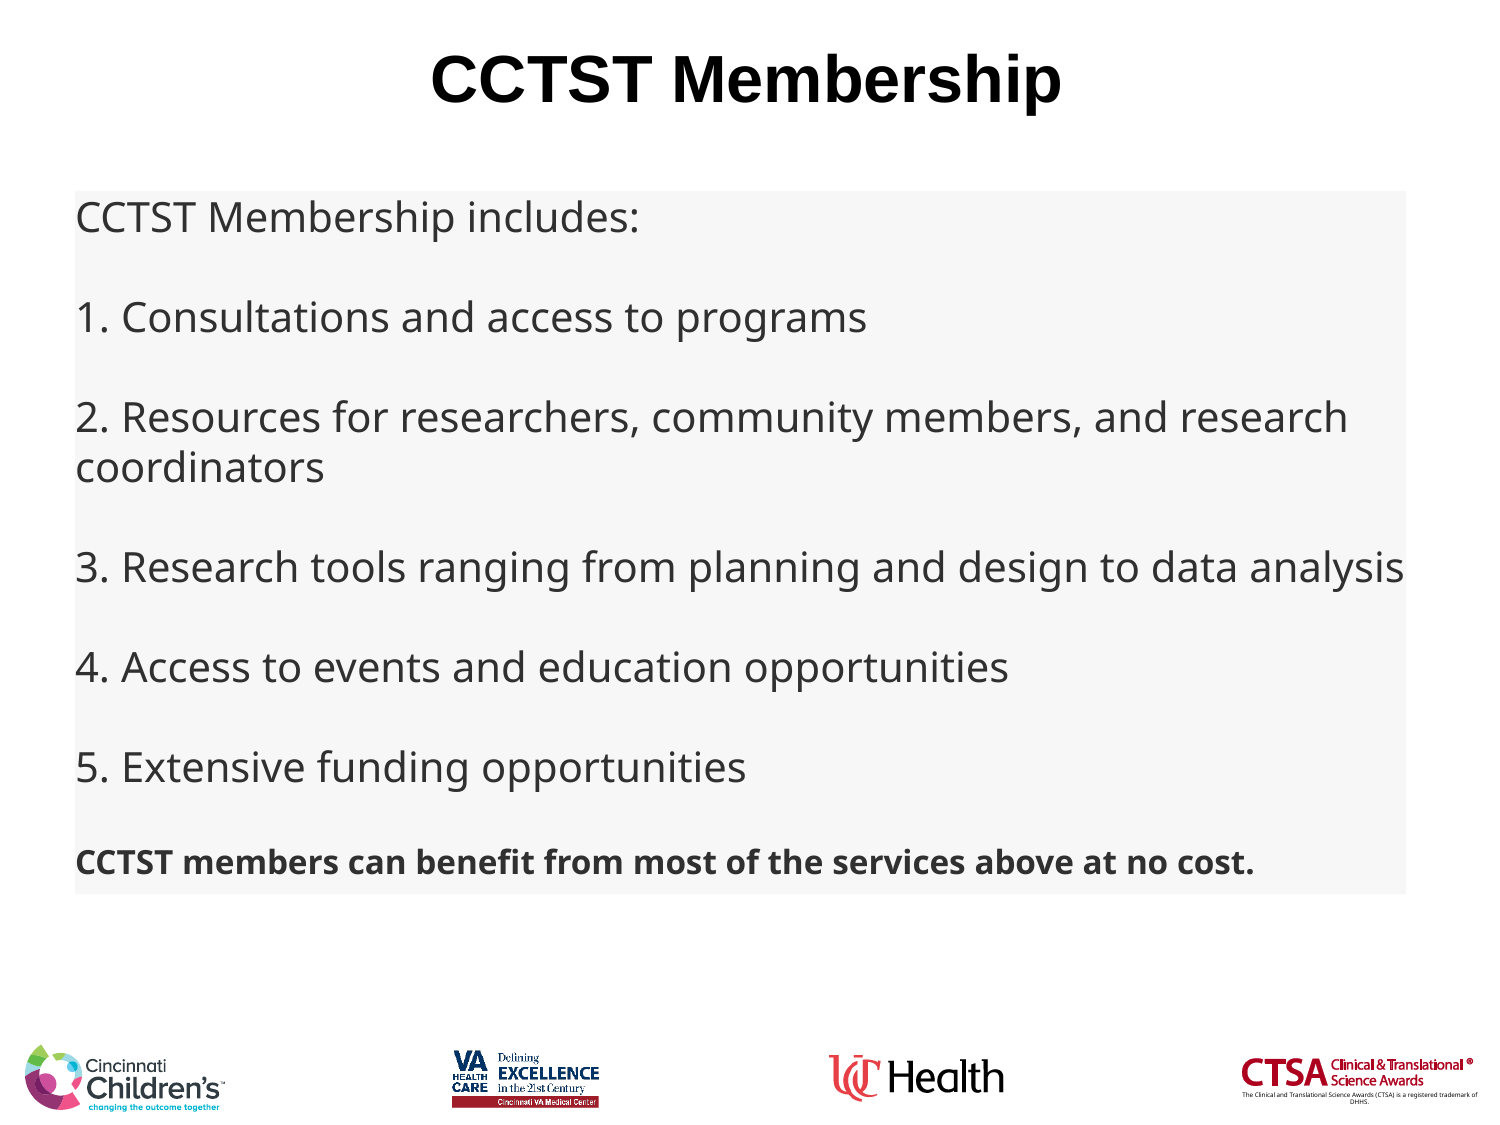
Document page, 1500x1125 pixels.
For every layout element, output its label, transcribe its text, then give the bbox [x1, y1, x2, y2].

picture [452, 1048, 599, 1108]
picture [826, 1050, 1005, 1106]
title CCTST Membership [4, 7, 1490, 145]
text_box CCTST Membership includes: Consultations and access to programs Resources for researchers, community members, and research coordinators Research tools ranging from planning and design to data analysis Access to events and education opportunities Extensive funding opportunities CCTST members can benefit from most of the services above at no cost. [75, 191, 1407, 895]
